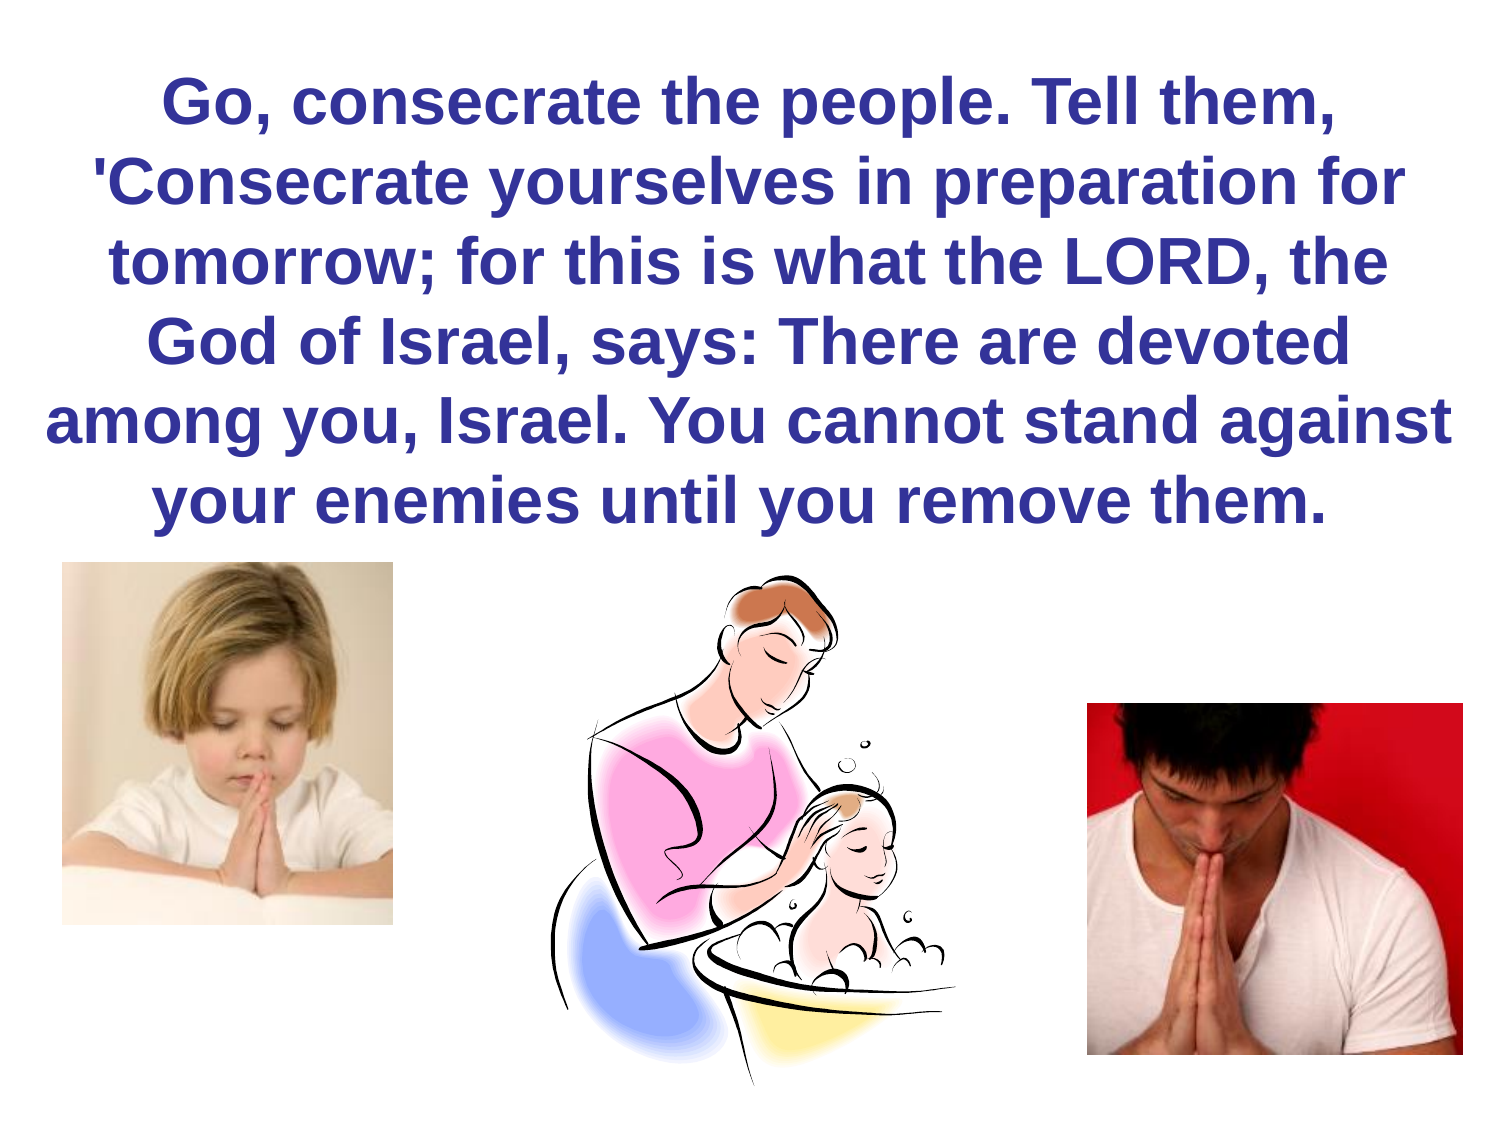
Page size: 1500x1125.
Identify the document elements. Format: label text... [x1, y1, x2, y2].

picture [1087, 703, 1463, 1055]
subtitle Go, consecrate the people. Tell them, 'Consecrate yourselves in preparation for tomorrow; for this is what the LORD, the God of Israel, says: There are devoted among you, Israel. You cannot stand against your enemies until you remove them. [24, 50, 1475, 550]
picture [62, 562, 393, 926]
picture [549, 574, 961, 1088]
